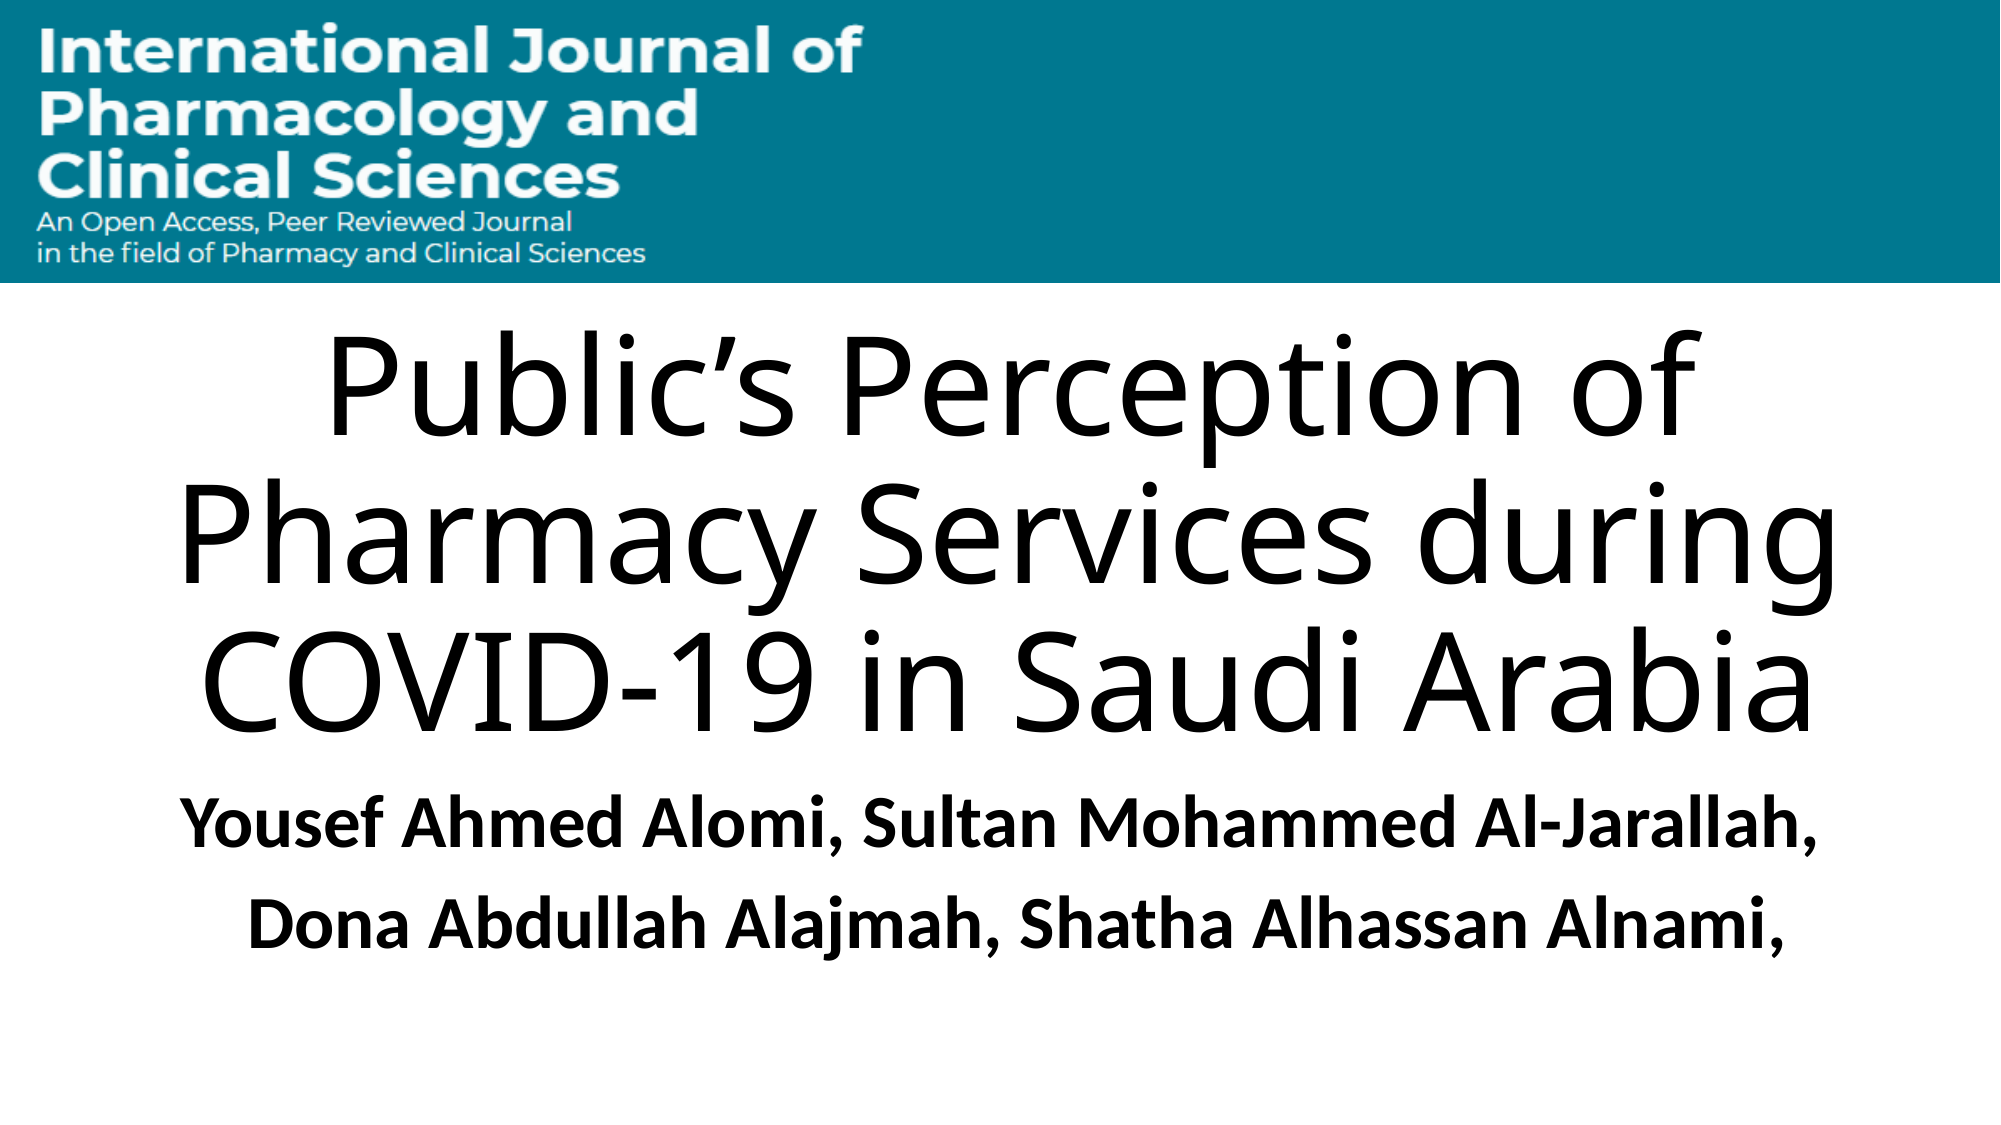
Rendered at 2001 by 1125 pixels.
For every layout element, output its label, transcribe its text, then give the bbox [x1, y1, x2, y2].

picture [0, 0, 2000, 283]
subtitle Public’s Perception of Pharmacy Services during COVID-19 in Saudi Arabia Yousef Ahmed Alomi, Sultan Mohammed Al-Jarallah, Dona Abdullah Alajmah, Shatha Alhassan Alnami, [18, 308, 2000, 1125]
